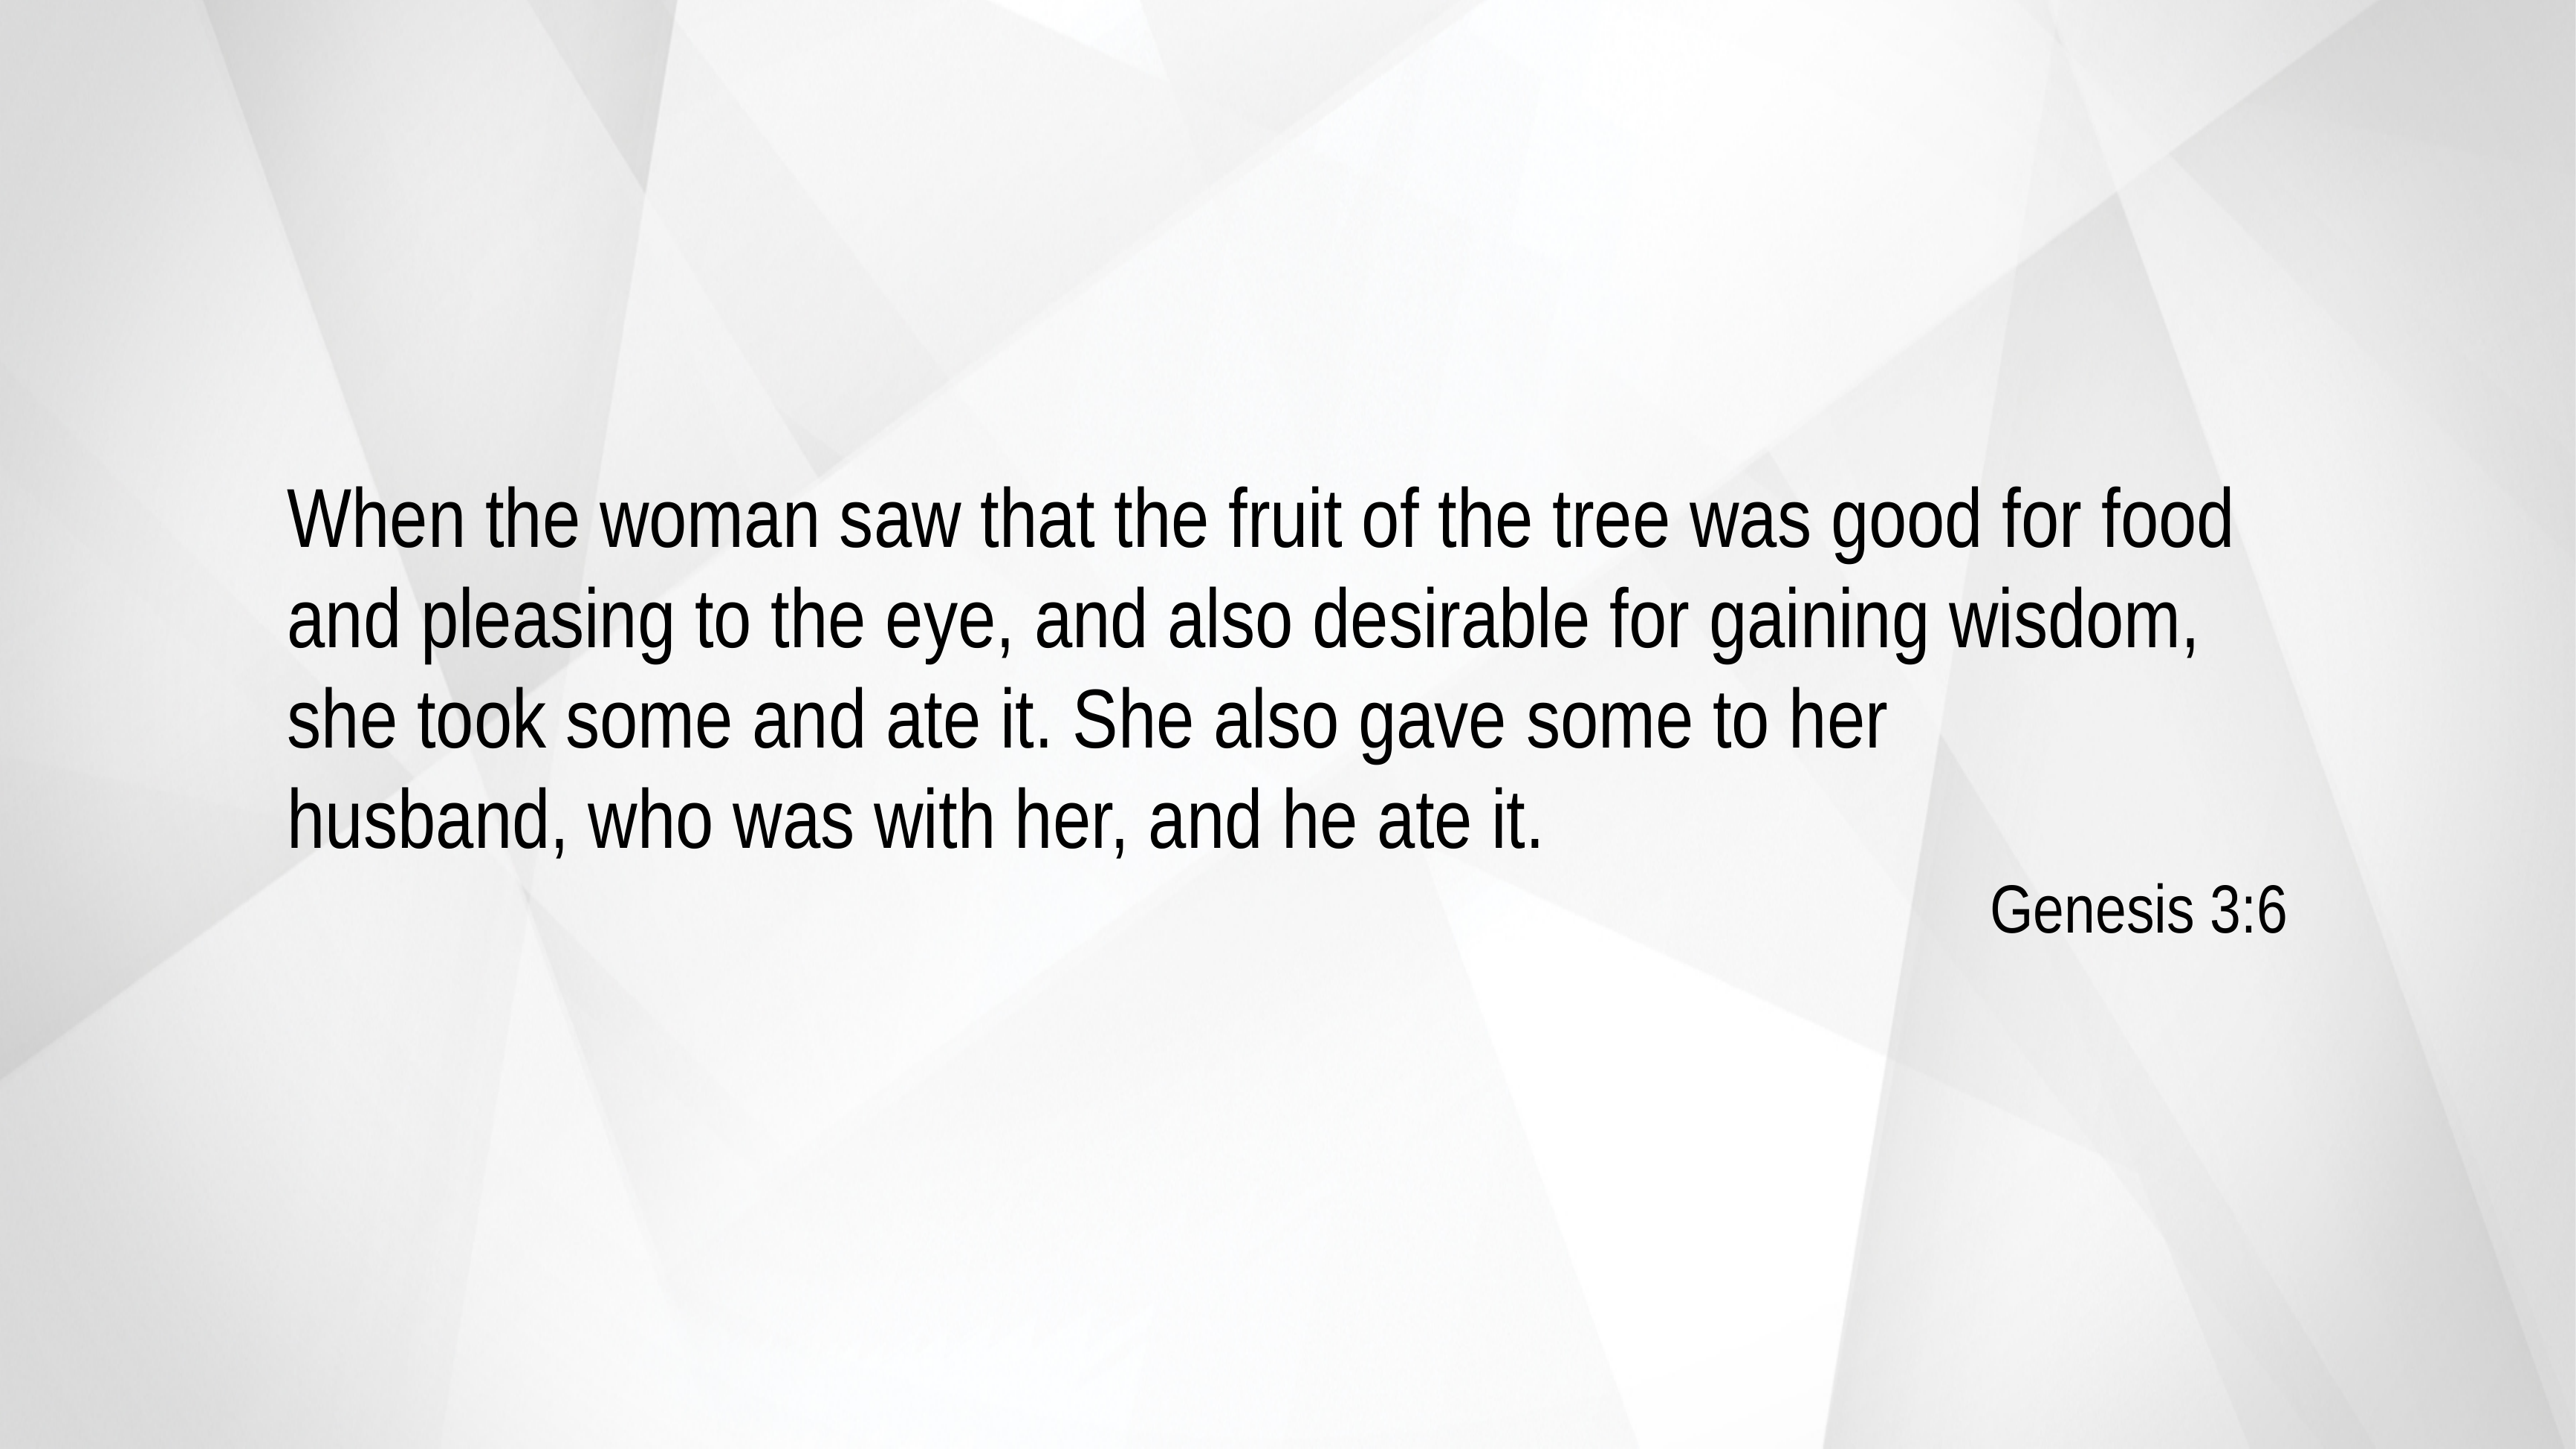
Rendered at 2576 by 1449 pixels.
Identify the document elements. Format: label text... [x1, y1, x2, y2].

picture [0, 0, 2576, 1449]
text_box When the woman saw that the fruit of the tree was good for food and pleasing to the eye, and also desirable for gaining wisdom, she took some and ate it. She also gave some to her husband, who was with her, and he ate it. Genesis 3:6 [276, 458, 2300, 986]
